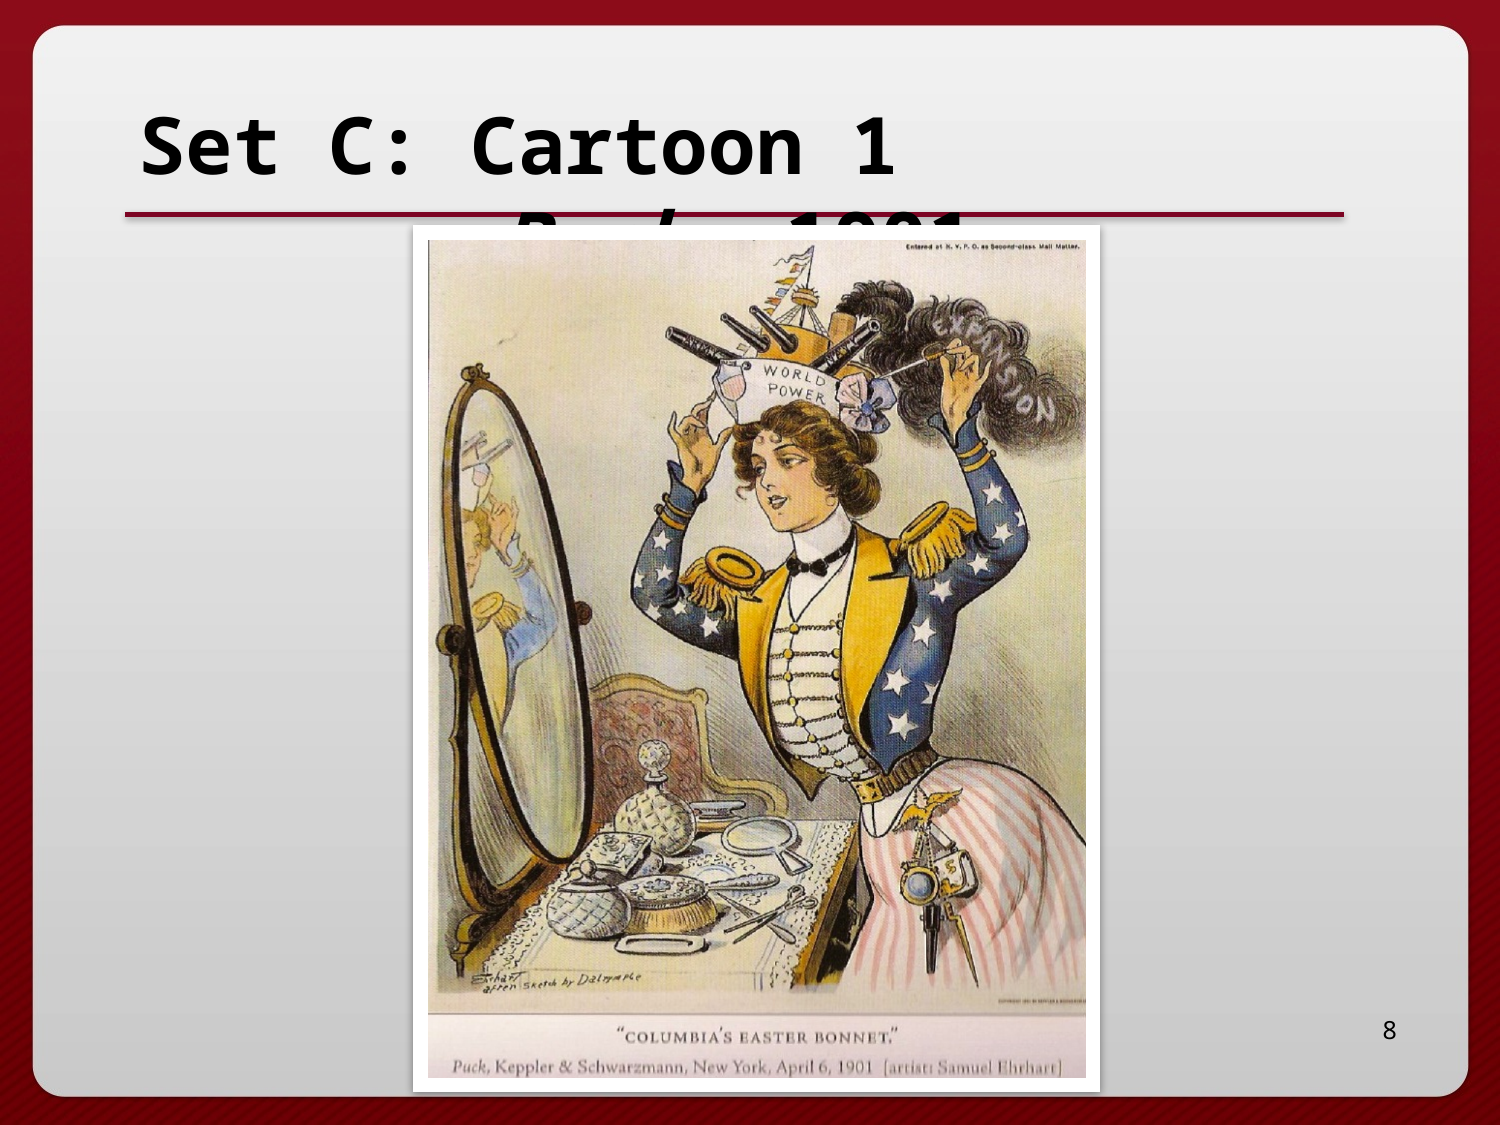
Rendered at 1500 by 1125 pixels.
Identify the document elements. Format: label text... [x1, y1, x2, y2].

title Set C: Cartoon 1 Puck, 1901 [99, 87, 1377, 181]
picture [0, 0, 1500, 1125]
